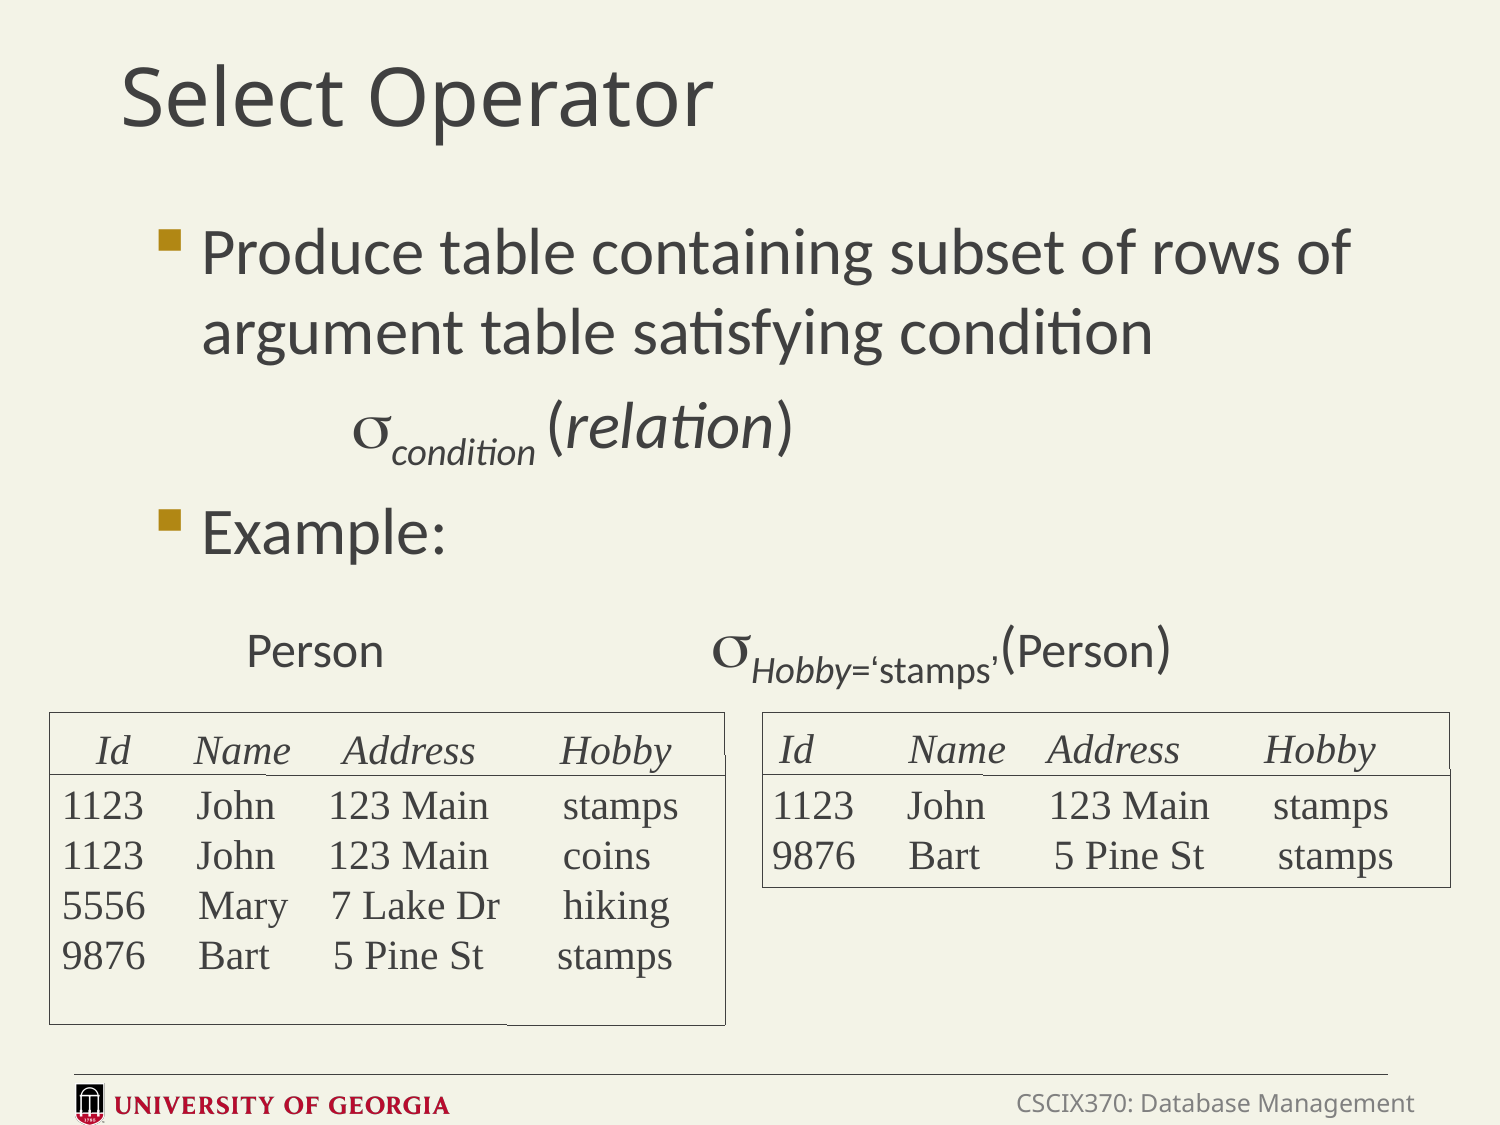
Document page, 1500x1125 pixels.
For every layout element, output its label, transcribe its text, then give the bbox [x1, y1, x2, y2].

text_box 1123 John 123 Main stamps 1123 John 123 Main coins 5556 Mary 7 Lake Dr hiking 9876 Bart 5 Pine St stamps [54, 775, 688, 986]
text_box Id Name Address Hobby [59, 690, 680, 786]
text_box 1123 John 123 Main stamps 9876 Bart 5 Pine St stamps [764, 775, 1403, 886]
list Produce table containing subset of rows of argument table satisfying condition scondition (relation) Example: Person sHobby=‘stamps’(Person) [136, 199, 1413, 938]
picture [75, 1083, 450, 1125]
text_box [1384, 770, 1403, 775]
text_box Id Name Address Hobby [771, 714, 1384, 780]
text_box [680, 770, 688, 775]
title Select Operator [111, 36, 1388, 151]
